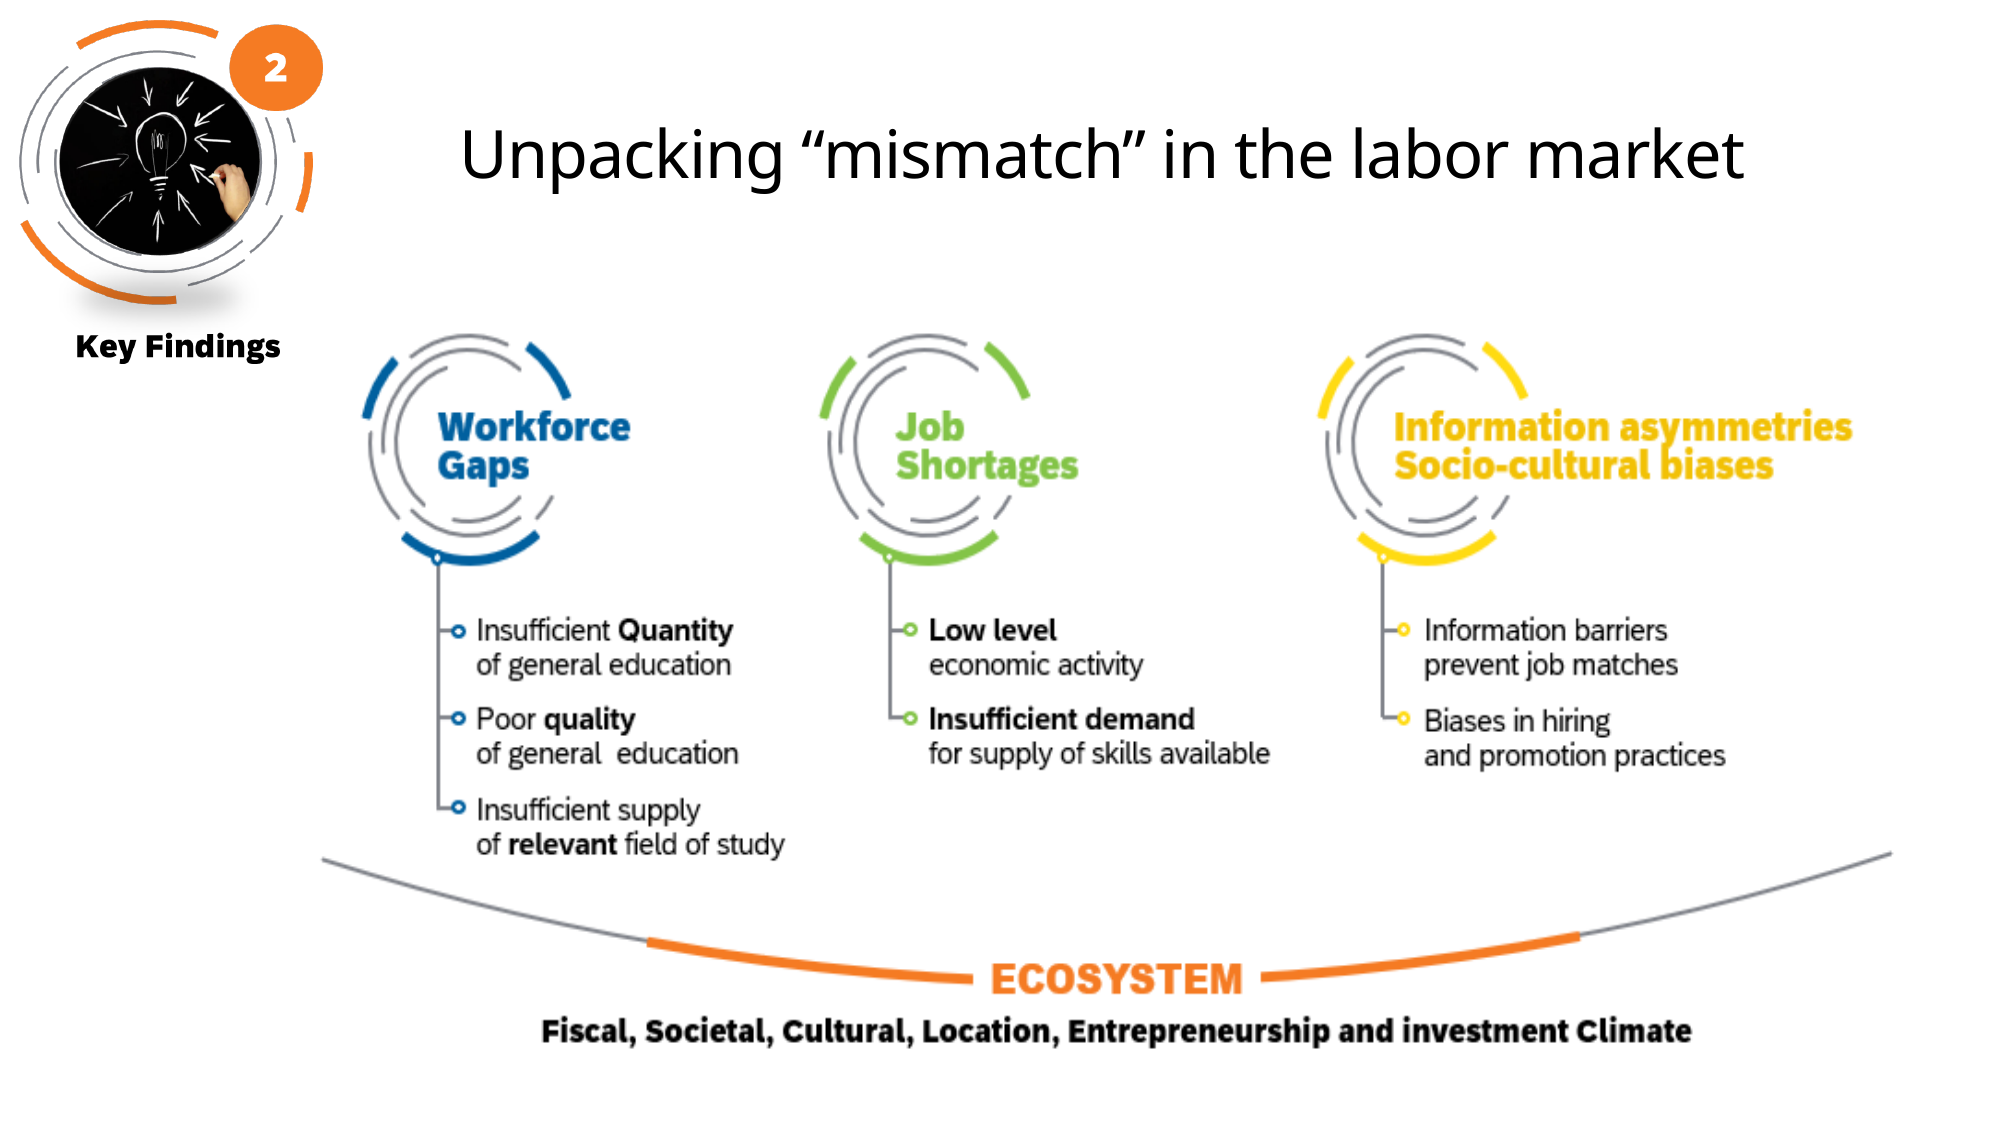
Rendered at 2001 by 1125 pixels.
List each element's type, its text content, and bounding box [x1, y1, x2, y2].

text_box Unpacking “mismatch” in the labor market [391, 127, 1813, 192]
picture [0, 17, 1927, 1067]
